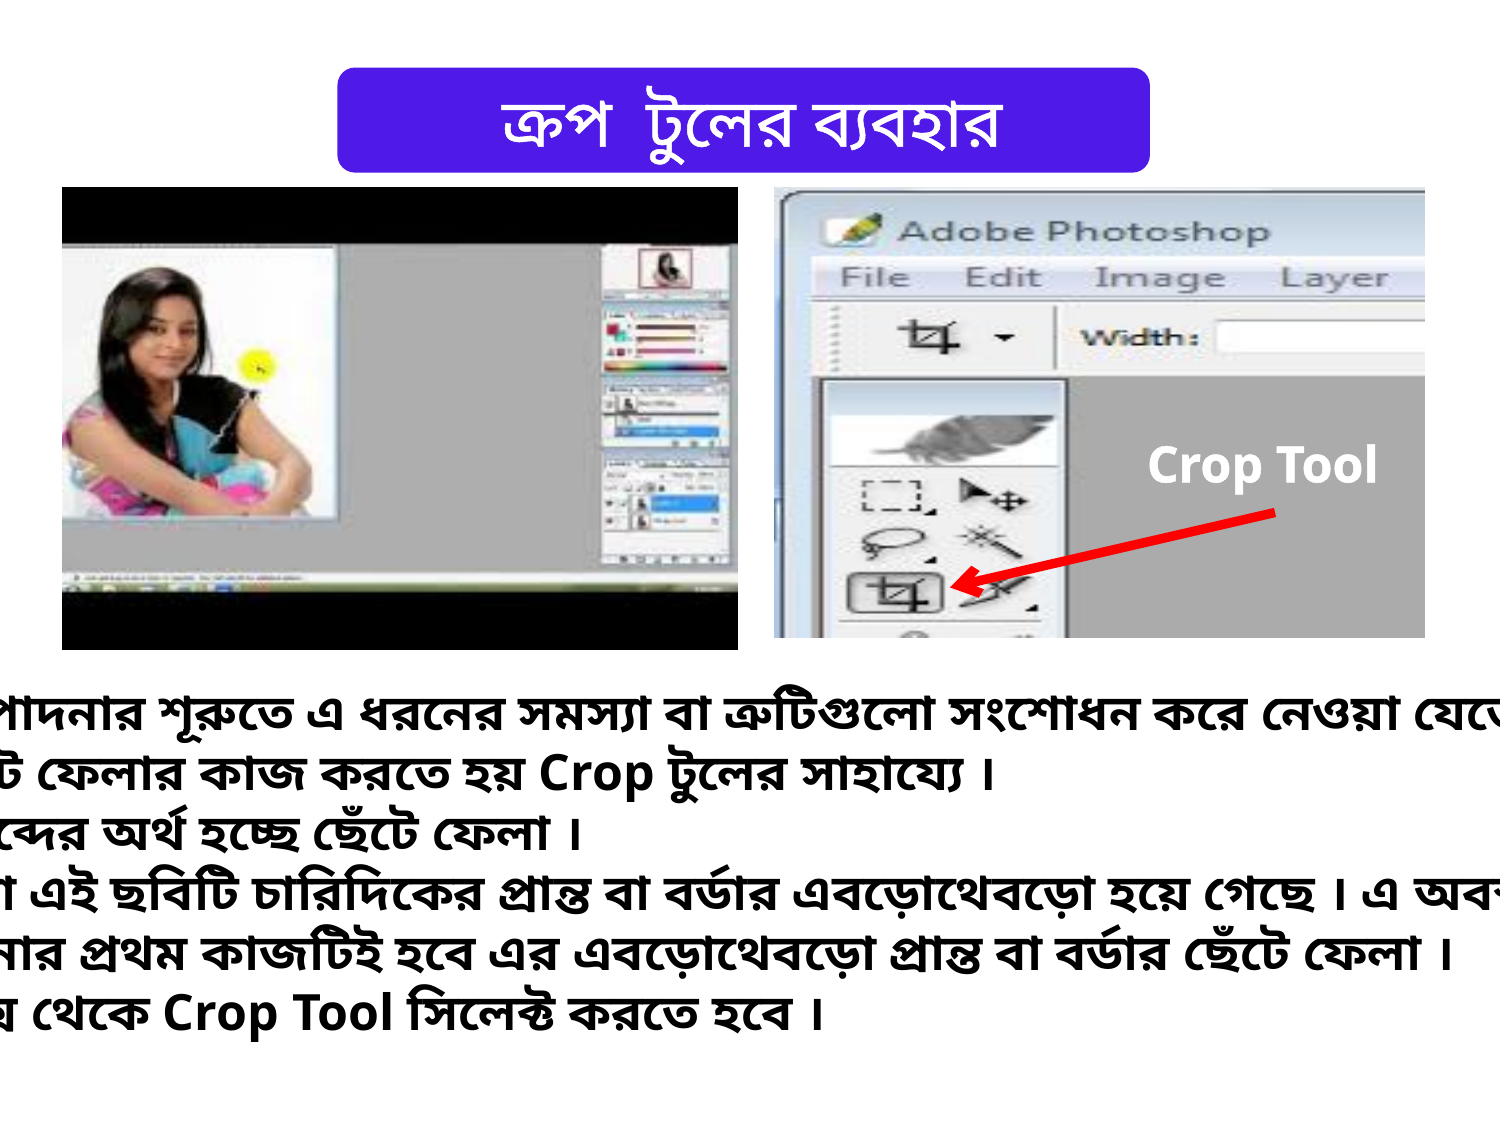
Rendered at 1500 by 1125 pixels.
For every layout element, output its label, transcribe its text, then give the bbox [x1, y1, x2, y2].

text_box ক্রপ টুলের ব্যবহার [337, 67, 1150, 173]
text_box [949, 512, 1275, 588]
picture [62, 187, 738, 650]
text_box ছবি সম্পাদনার শূরুতে এ ধরনের সমস্যা বা ত্রুটিগুলো সংশোধন করে নেওয়া যেতে পারে। ছবি চেঁটে ফেলার কাজ করতে হয় Crop টুলের সাহায্যে । Crop শব্দের অর্থ হচ্ছে ছেঁটে ফেলা । পুরোনো এই ছবিটি চারিদিকের প্রান্ত বা বর্ডার এবড়োথেবড়ো হয়ে গেছে । এ অবস্থায় ছবি সম্পাদনার প্রথম কাজটিই হবে এর এবড়োথেবড়ো প্রান্ত বা বর্ডার ছেঁটে ফেলা । - টুল বক্স থেকে Crop Tool সিলেক্ট করতে হবে । [0, 673, 1500, 1049]
picture [774, 187, 1425, 638]
